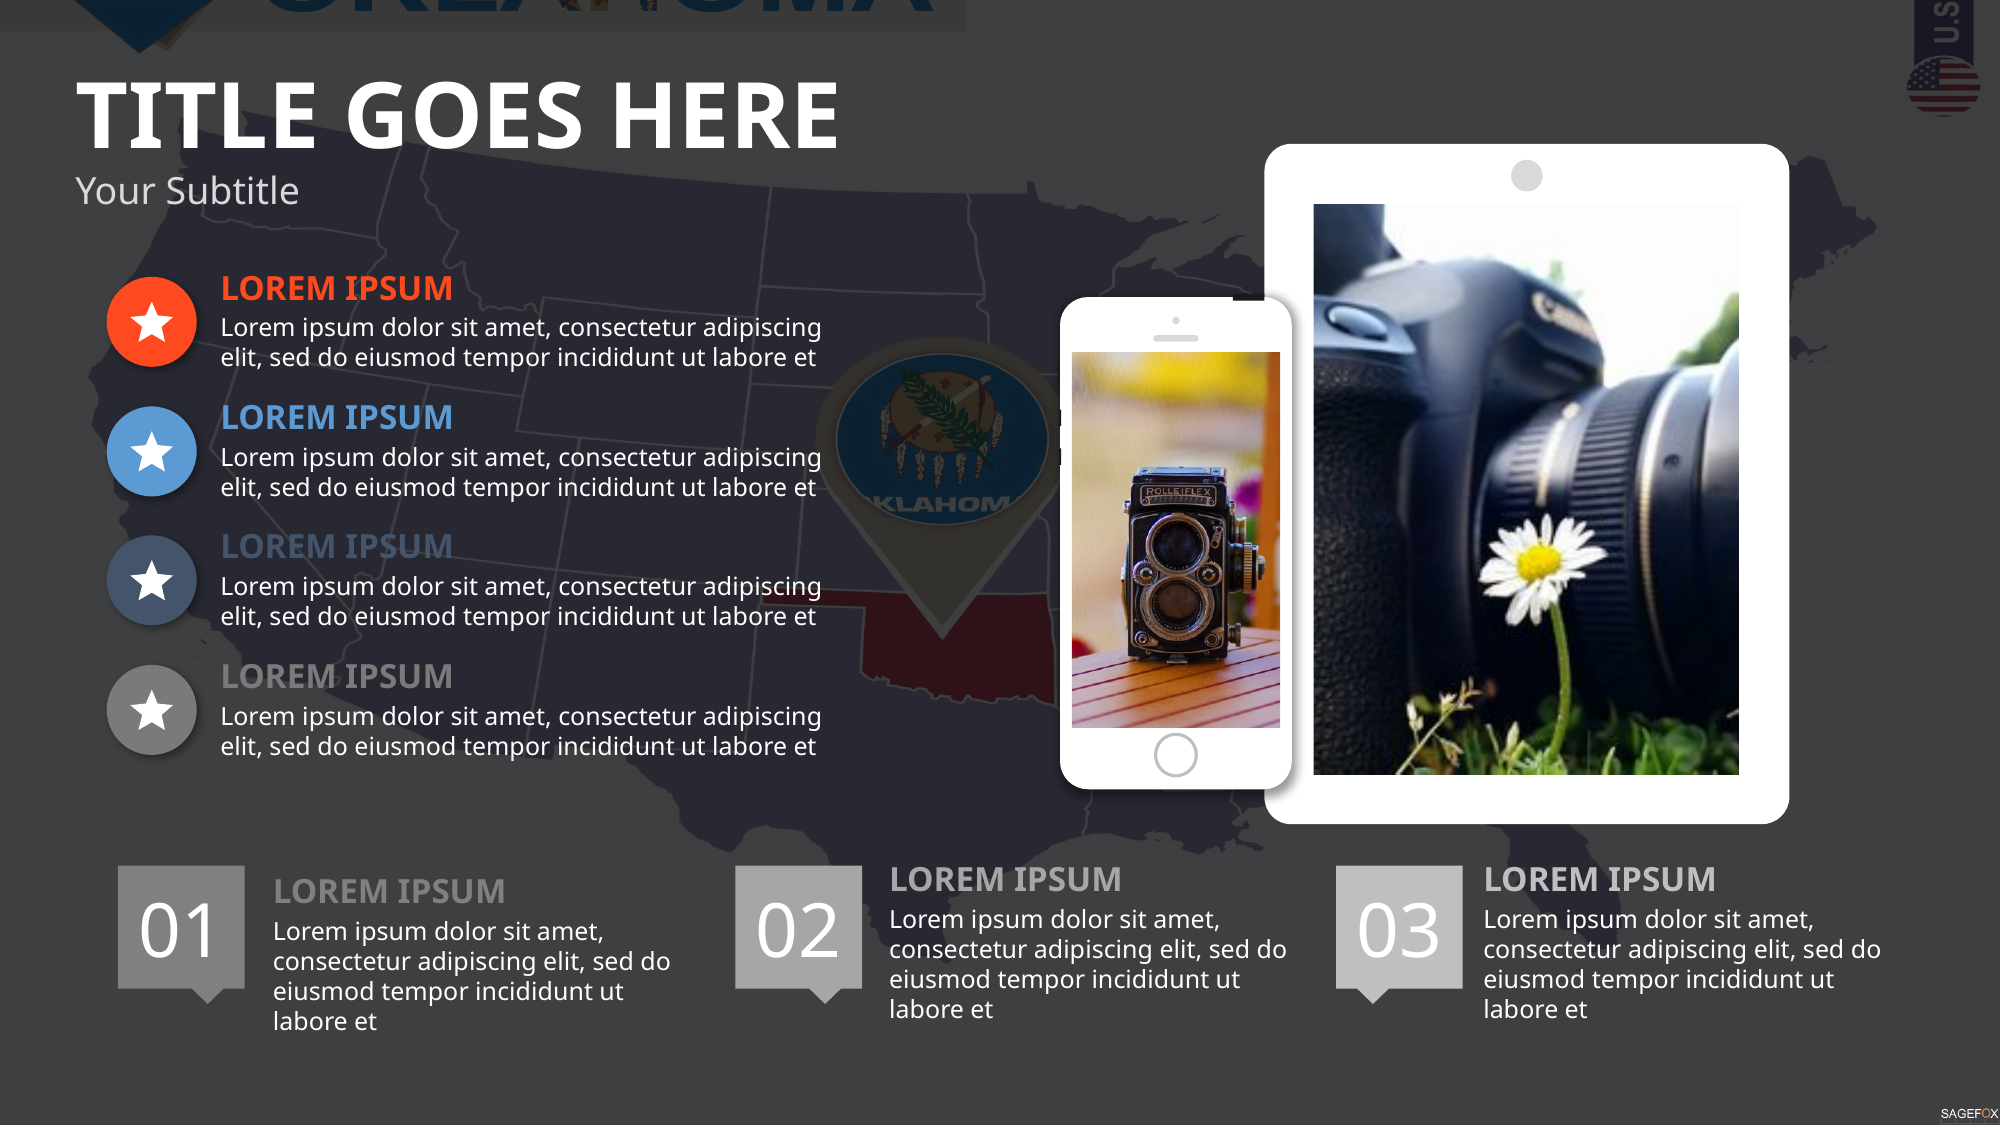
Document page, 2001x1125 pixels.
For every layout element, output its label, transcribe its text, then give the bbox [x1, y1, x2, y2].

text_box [106, 406, 197, 497]
text_box TITLE GOES HERE Your Subtitle [60, 49, 1036, 220]
text_box 03 [1334, 864, 1464, 1006]
text_box 02 [734, 864, 864, 1006]
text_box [106, 276, 197, 367]
picture [1940, 0, 2001, 1125]
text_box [1057, 294, 1292, 790]
text_box LOREM IPSUM Lorem ipsum dolor sit amet, consectetur adipiscing elit, sed do eiusmod tempor incididunt ut labore et [210, 391, 845, 507]
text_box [106, 664, 197, 755]
picture [1071, 352, 1281, 728]
picture [1313, 204, 1739, 775]
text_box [1264, 143, 1790, 825]
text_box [106, 535, 197, 626]
text_box LOREM IPSUM Lorem ipsum dolor sit amet, consectetur adipiscing elit, sed do eiusmod tempor incididunt ut labore et [210, 650, 845, 765]
text_box 01 [116, 864, 246, 1006]
text_box LOREM IPSUM Lorem ipsum dolor sit amet, consectetur adipiscing elit, sed do eiusmod tempor incididunt ut labore et [210, 262, 845, 377]
text_box LOREM IPSUM Lorem ipsum dolor sit amet, consectetur adipiscing elit, sed do eiusmod tempor incididunt ut labore et [879, 853, 1319, 1029]
text_box LOREM IPSUM Lorem ipsum dolor sit amet, consectetur adipiscing elit, sed do eiusmod tempor incididunt ut labore et [262, 865, 703, 1041]
text_box LOREM IPSUM Lorem ipsum dolor sit amet, consectetur adipiscing elit, sed do eiusmod tempor incididunt ut labore et [210, 520, 845, 636]
text_box LOREM IPSUM Lorem ipsum dolor sit amet, consectetur adipiscing elit, sed do eiusmod tempor incididunt ut labore et [1473, 853, 1913, 1029]
